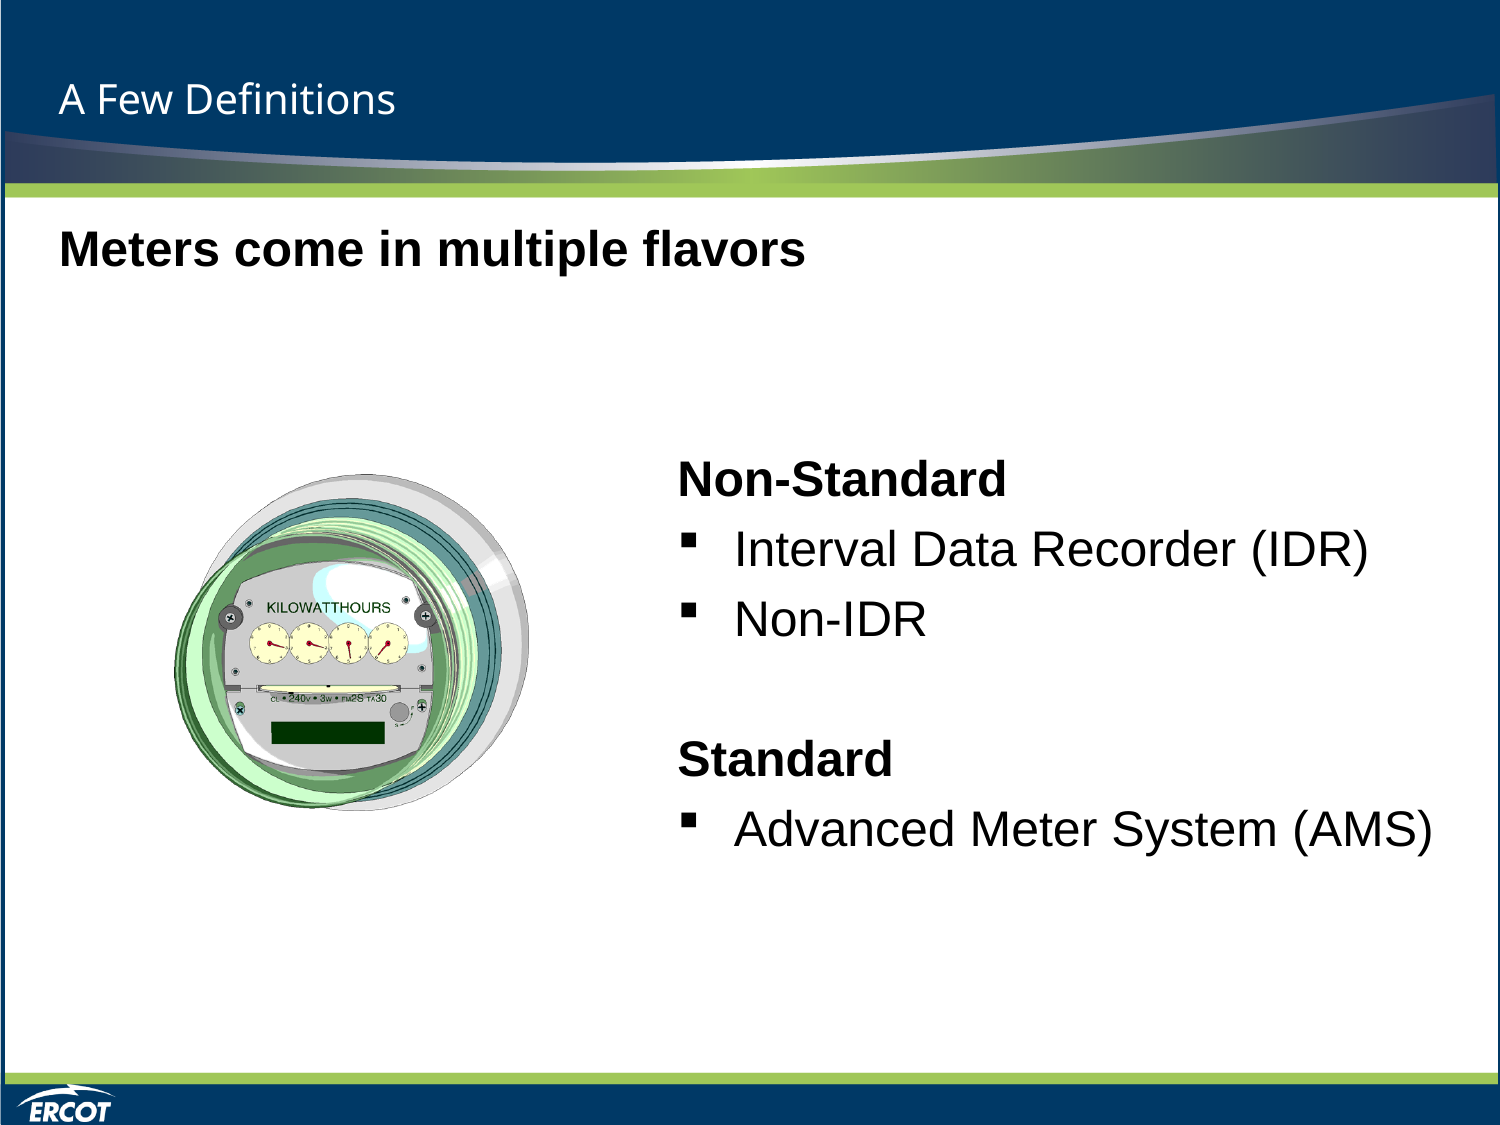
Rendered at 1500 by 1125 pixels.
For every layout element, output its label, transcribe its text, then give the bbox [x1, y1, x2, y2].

picture [0, 0, 1500, 1125]
title A Few Definitions [43, 52, 1463, 143]
list Non-Standard Interval Data Recorder (IDR) Non-IDR Standard Advanced Meter System (AMS) [662, 315, 1451, 988]
list Meters come in multiple flavors [43, 209, 1463, 301]
